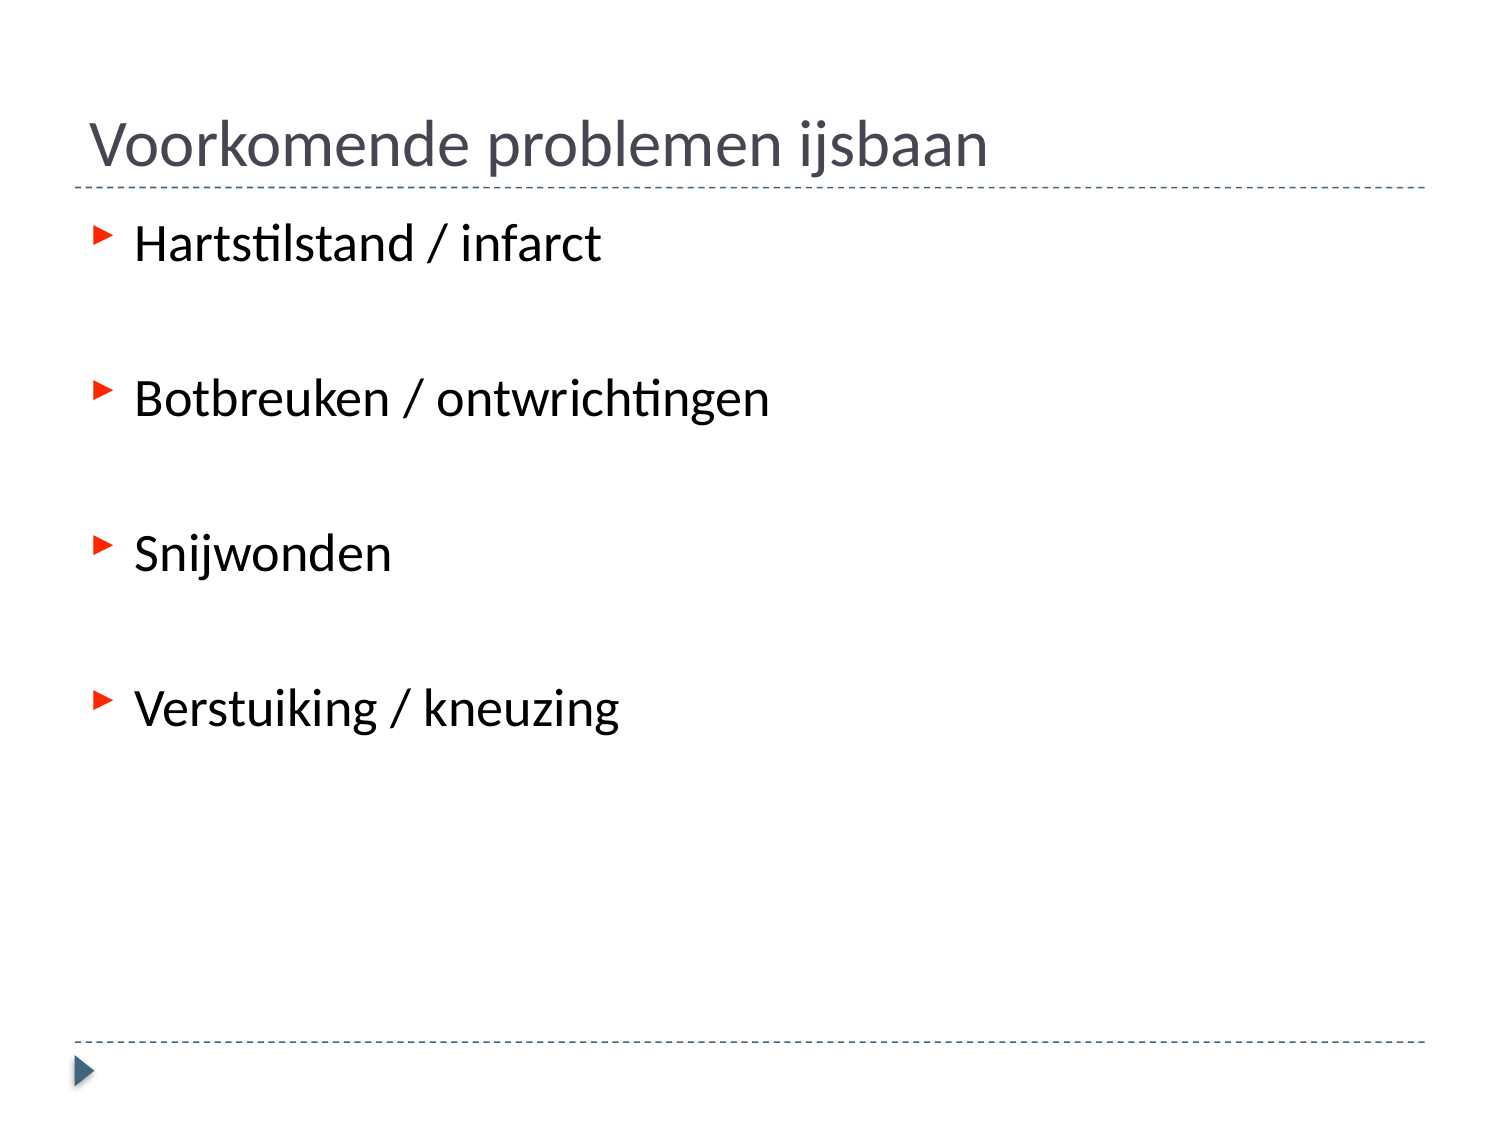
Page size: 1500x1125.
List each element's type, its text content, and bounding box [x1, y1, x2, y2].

list Hartstilstand / infarct Botbreuken / ontwrichtingen Snijwonden Verstuiking / kneuzing [75, 200, 1425, 1010]
title Voorkomende problemen ijsbaan [75, 24, 1425, 188]
